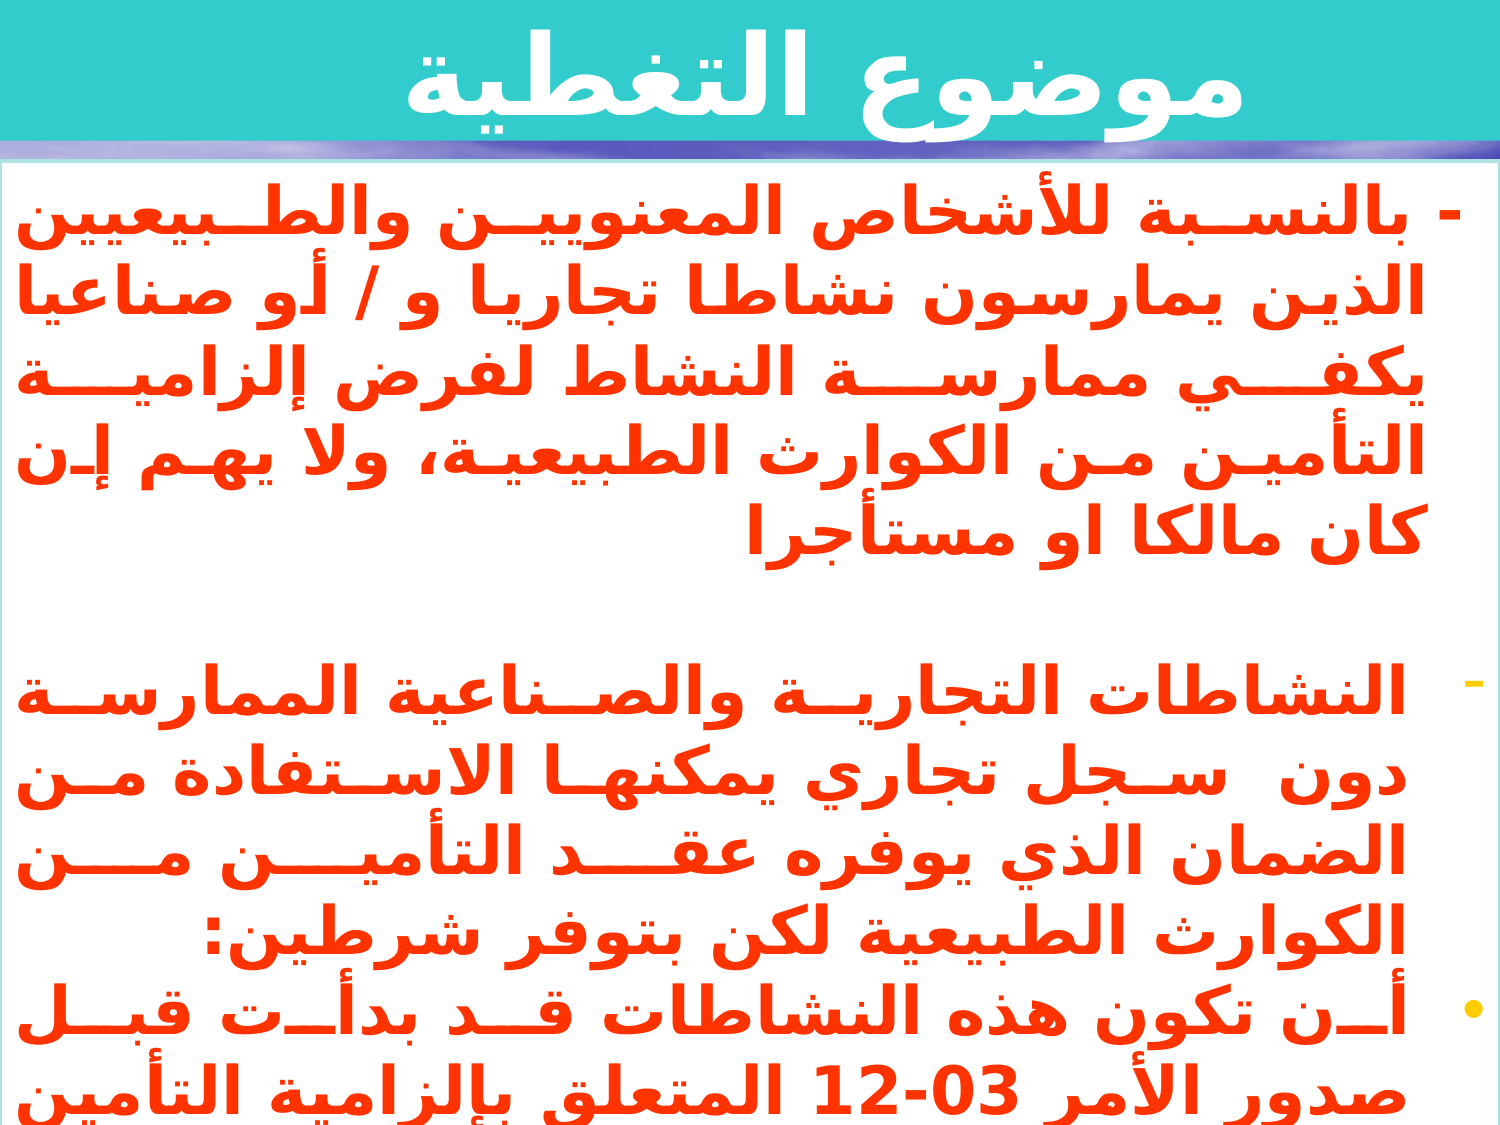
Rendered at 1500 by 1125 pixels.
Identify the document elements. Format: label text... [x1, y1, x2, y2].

text_box - بالنسبة للأشخاص المعنويين والطبيعيين الذين يمارسون نشاطا تجاريا و / أو صناعيا يكفي ممارسة النشاط لفرض إلزامية التأمين من الكوارث الطبيعية، ولا يهم إن كان مالكا او مستأجرا النشاطات التجارية والصناعية الممارسة دون سجل تجاري يمكنها الاستفادة من الضمان الذي يوفره عقد التأمين من الكوارث الطبيعية لكن بتوفر شرطين: أن تكون هذه النشاطات قد بدأت قبل صدور الأمر 03-12 المتعلق بإلزامية التأمين على الكوارث دفع زيادة في القسط تقدر بـ 20 بالمائة من القسط أو الاشتراك الواجب دفعه [0, 159, 1500, 1125]
text_box موضوع التغطية [0, 0, 1500, 141]
